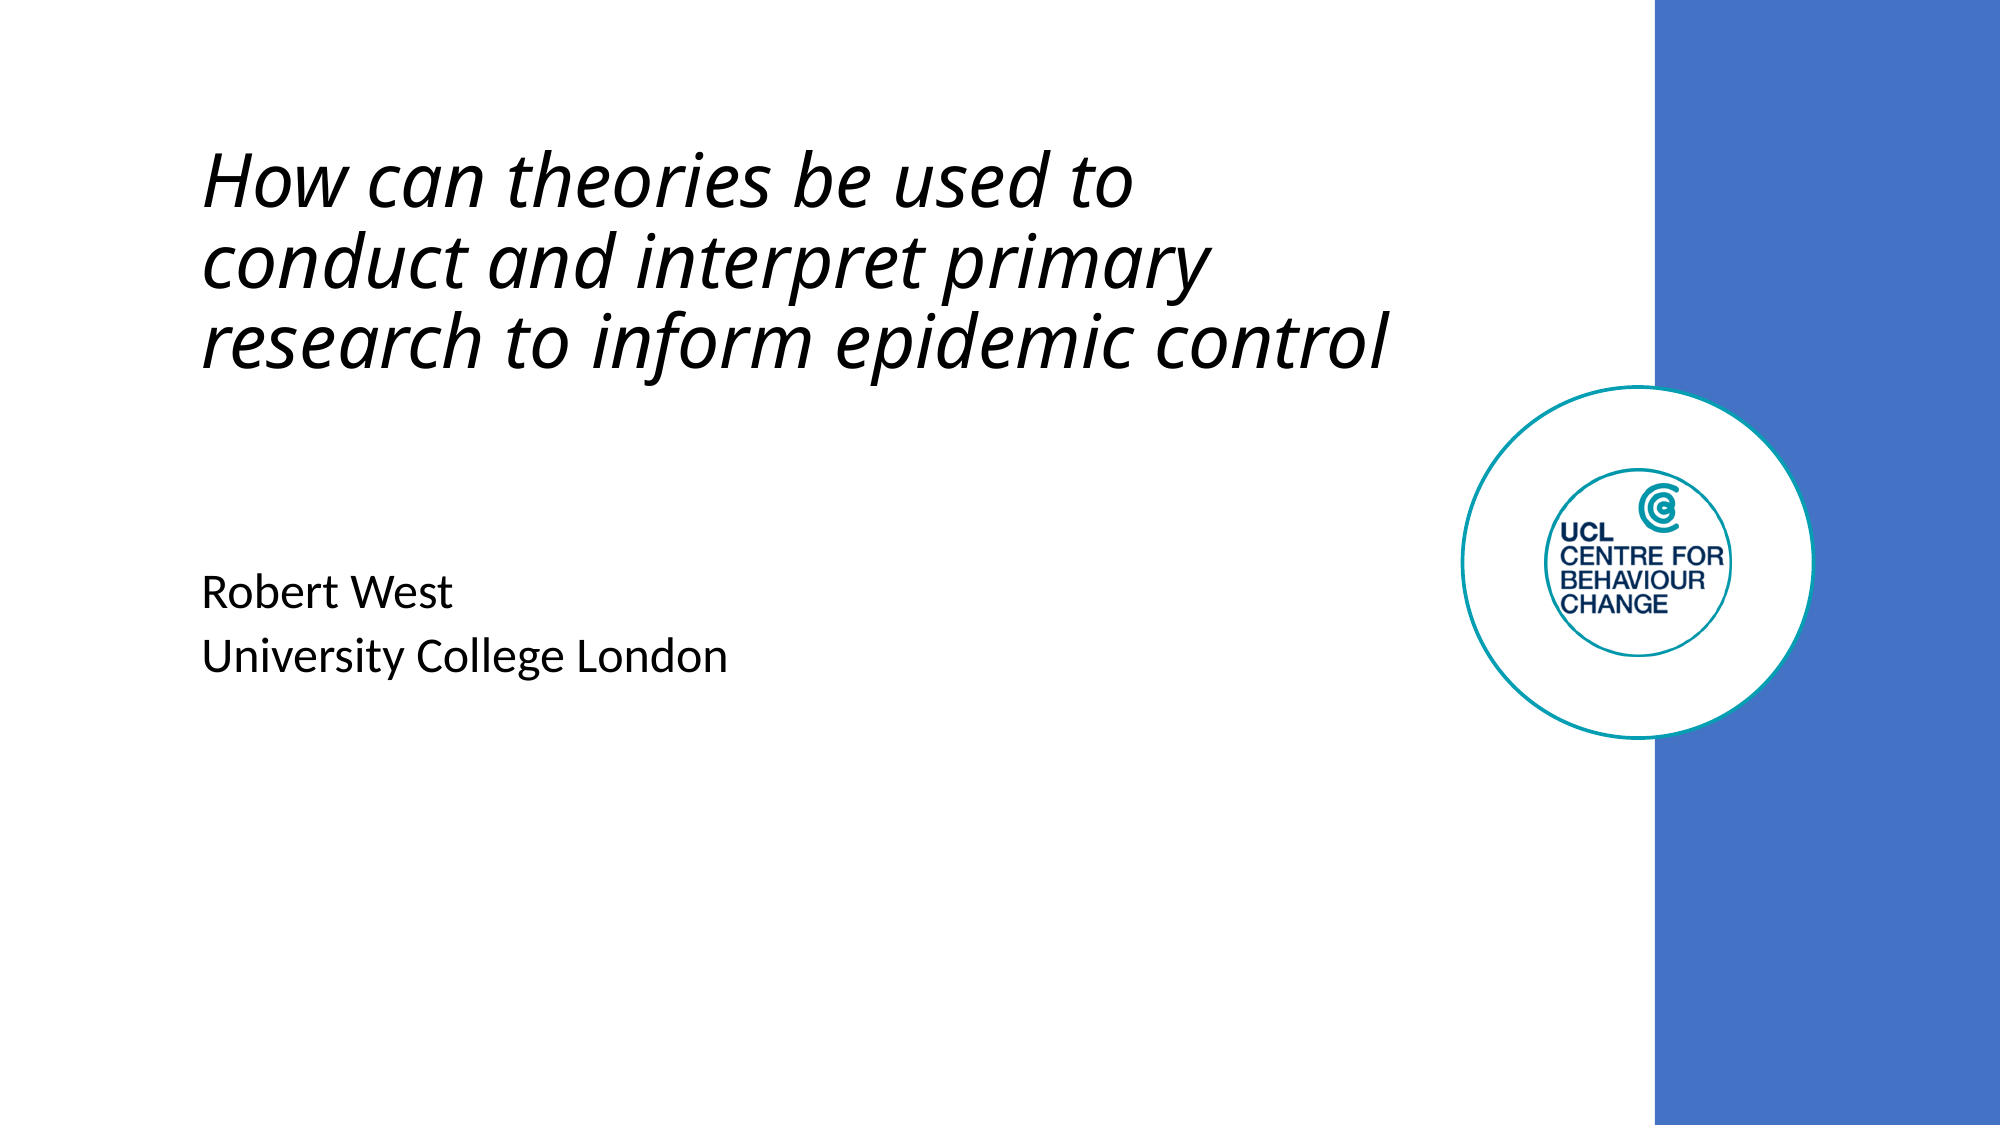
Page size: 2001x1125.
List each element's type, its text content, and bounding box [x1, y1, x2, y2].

text_box [1461, 385, 1815, 740]
picture [1544, 468, 1732, 657]
text_box Robert West University College London [186, 373, 1248, 940]
text_box [1654, 0, 2000, 1125]
text_box How can theories be used to conduct and interpret primary research to inform epidemic control [186, 102, 1413, 425]
